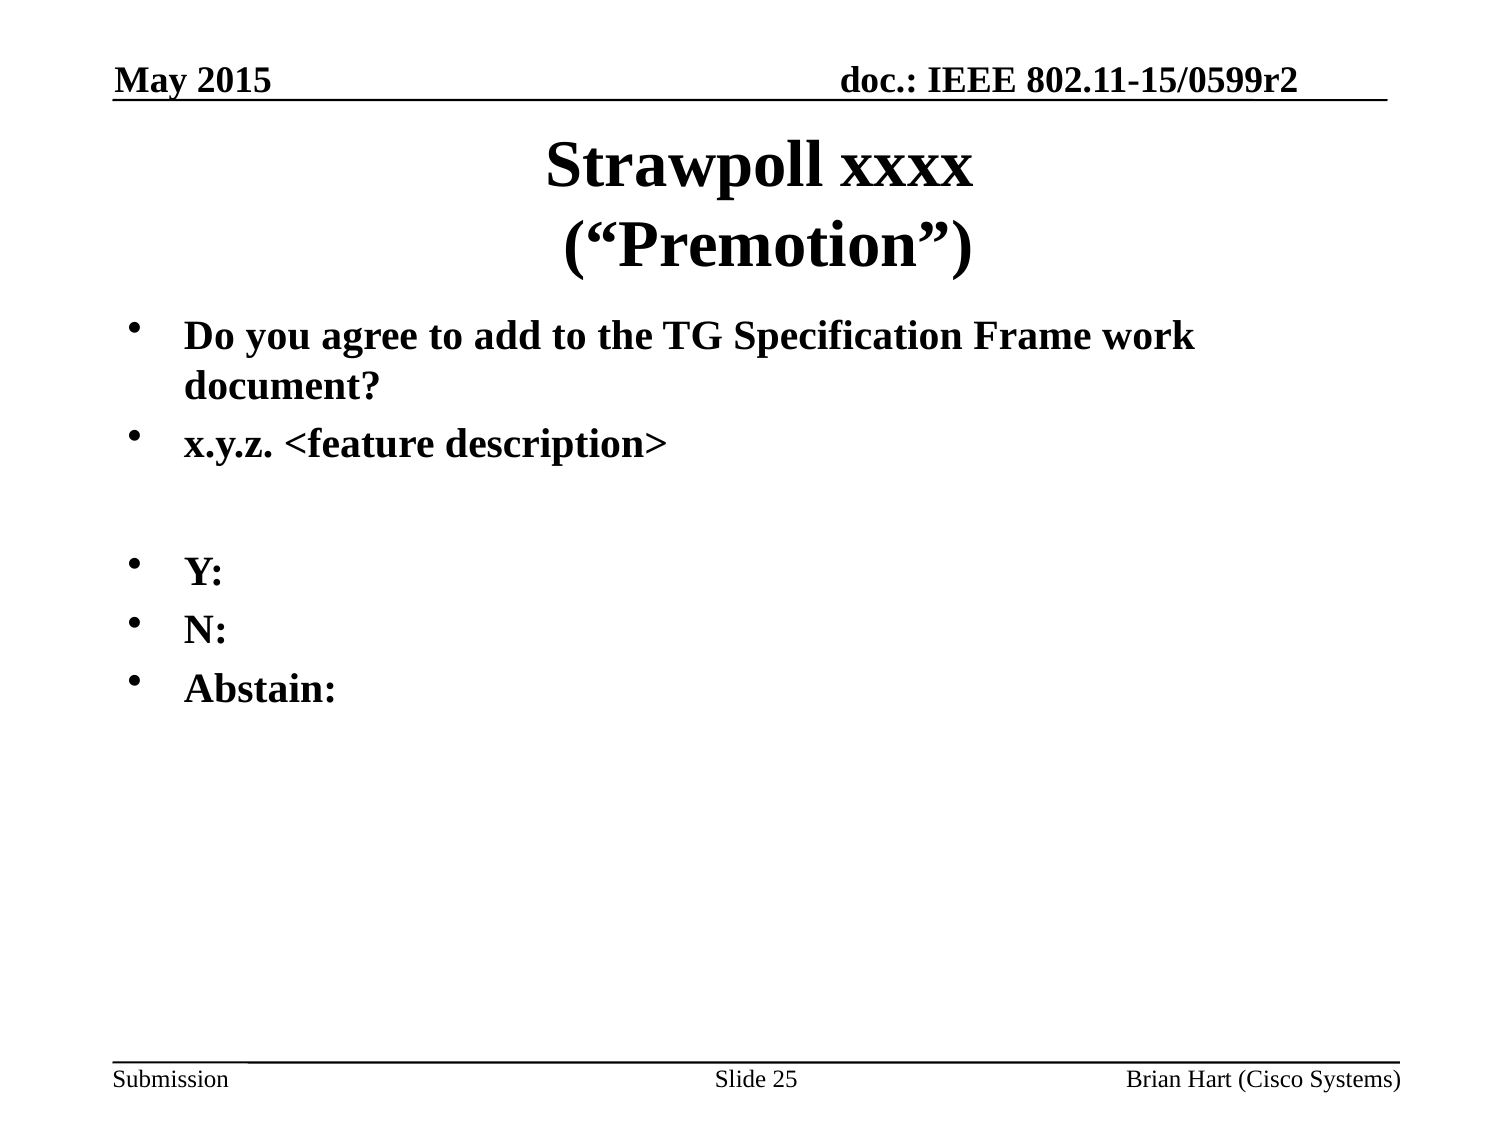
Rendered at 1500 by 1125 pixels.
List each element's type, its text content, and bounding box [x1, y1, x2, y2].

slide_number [114, 54, 274, 101]
slide_number Slide 25 [714, 1061, 798, 1093]
title Strawpoll xxxx (“Premotion”) [75, 112, 1463, 288]
footer Brian Hart (Cisco Systems) [1122, 1061, 1402, 1093]
list Do you agree to add to the TG Specification Frame work document? x.y.z. <feature description> Y: N: Abstain: [112, 299, 1388, 975]
